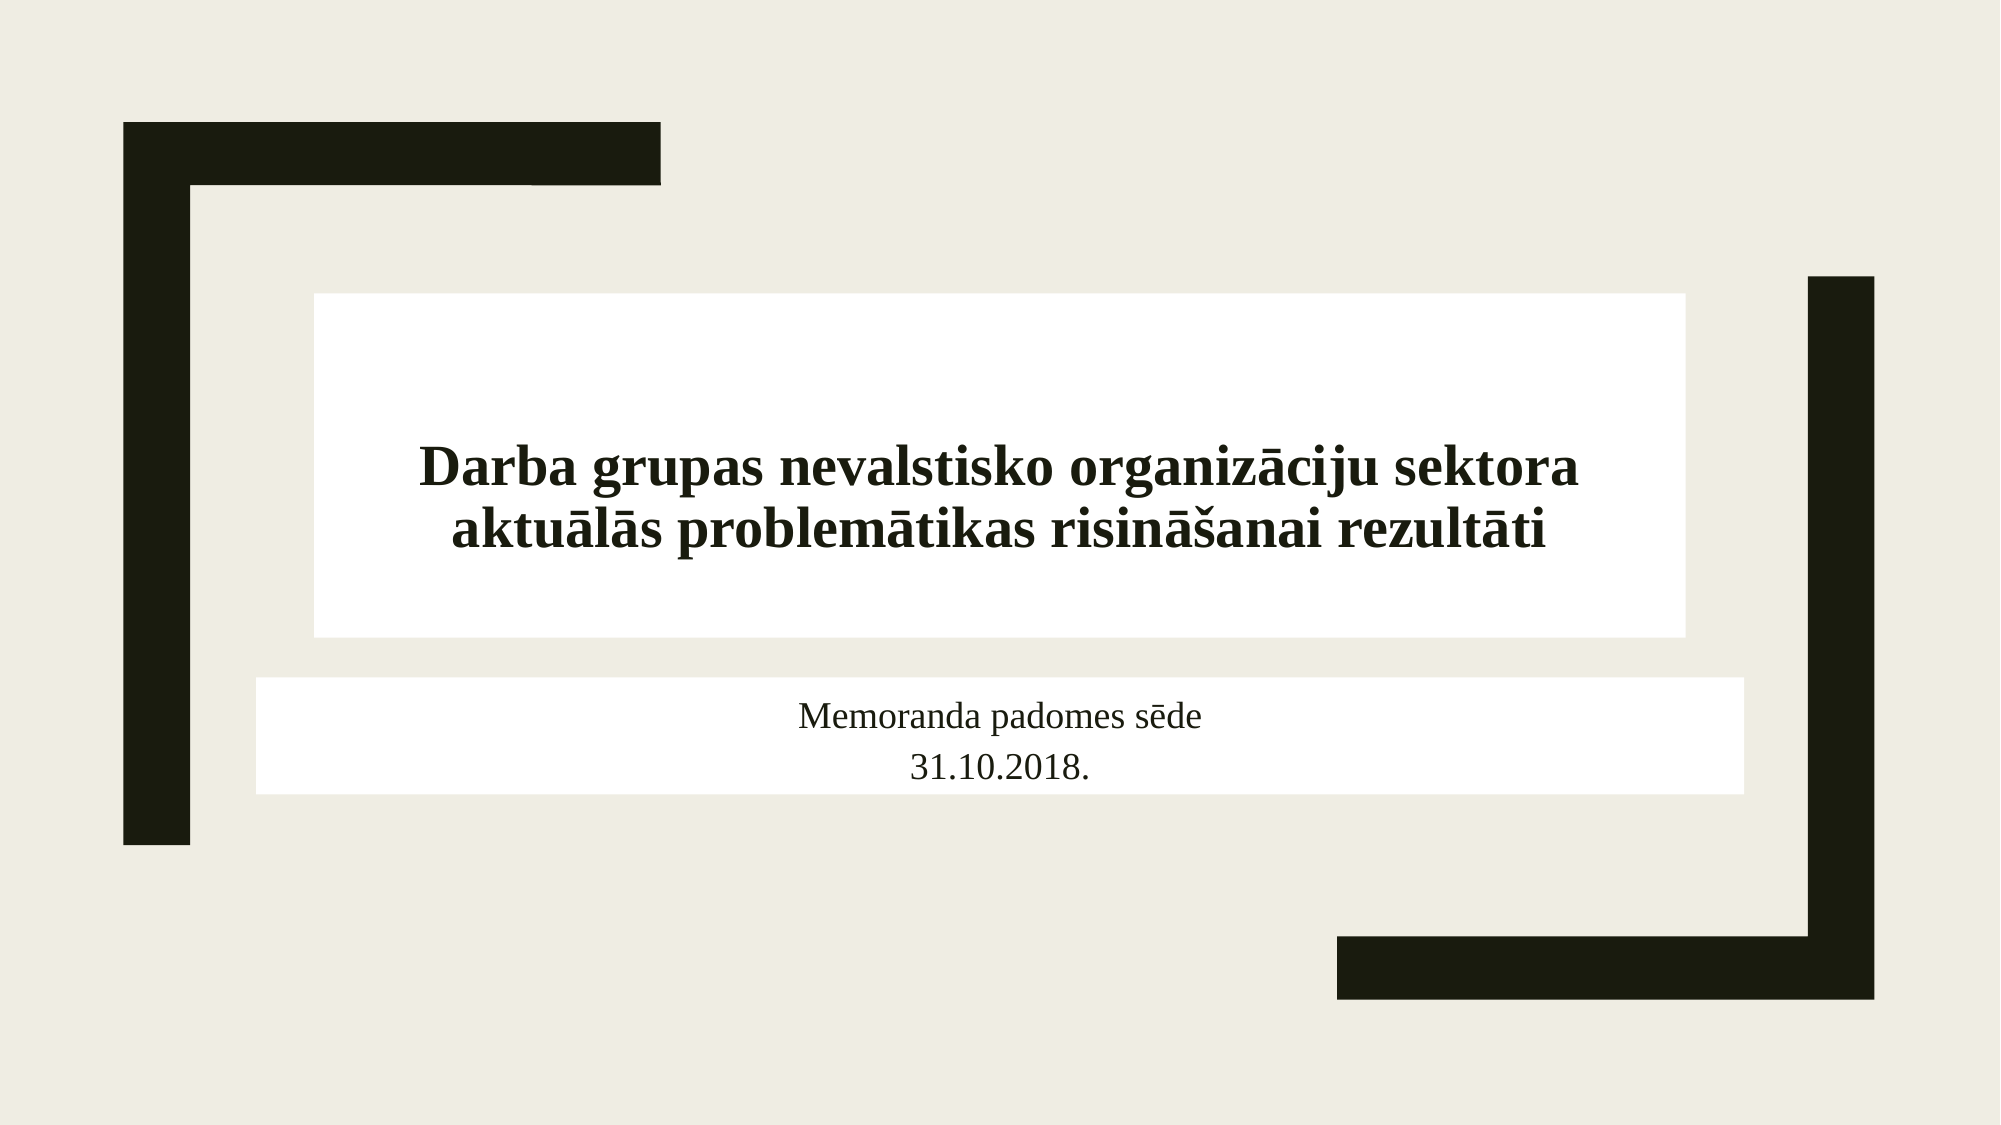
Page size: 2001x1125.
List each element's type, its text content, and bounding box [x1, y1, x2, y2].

title Darba grupas nevalstisko organizāciju sektora aktuālās problemātikas risināšanai rezultāti [314, 293, 1686, 638]
subtitle Memoranda padomes sēde 31.10.2018. [256, 677, 1745, 795]
